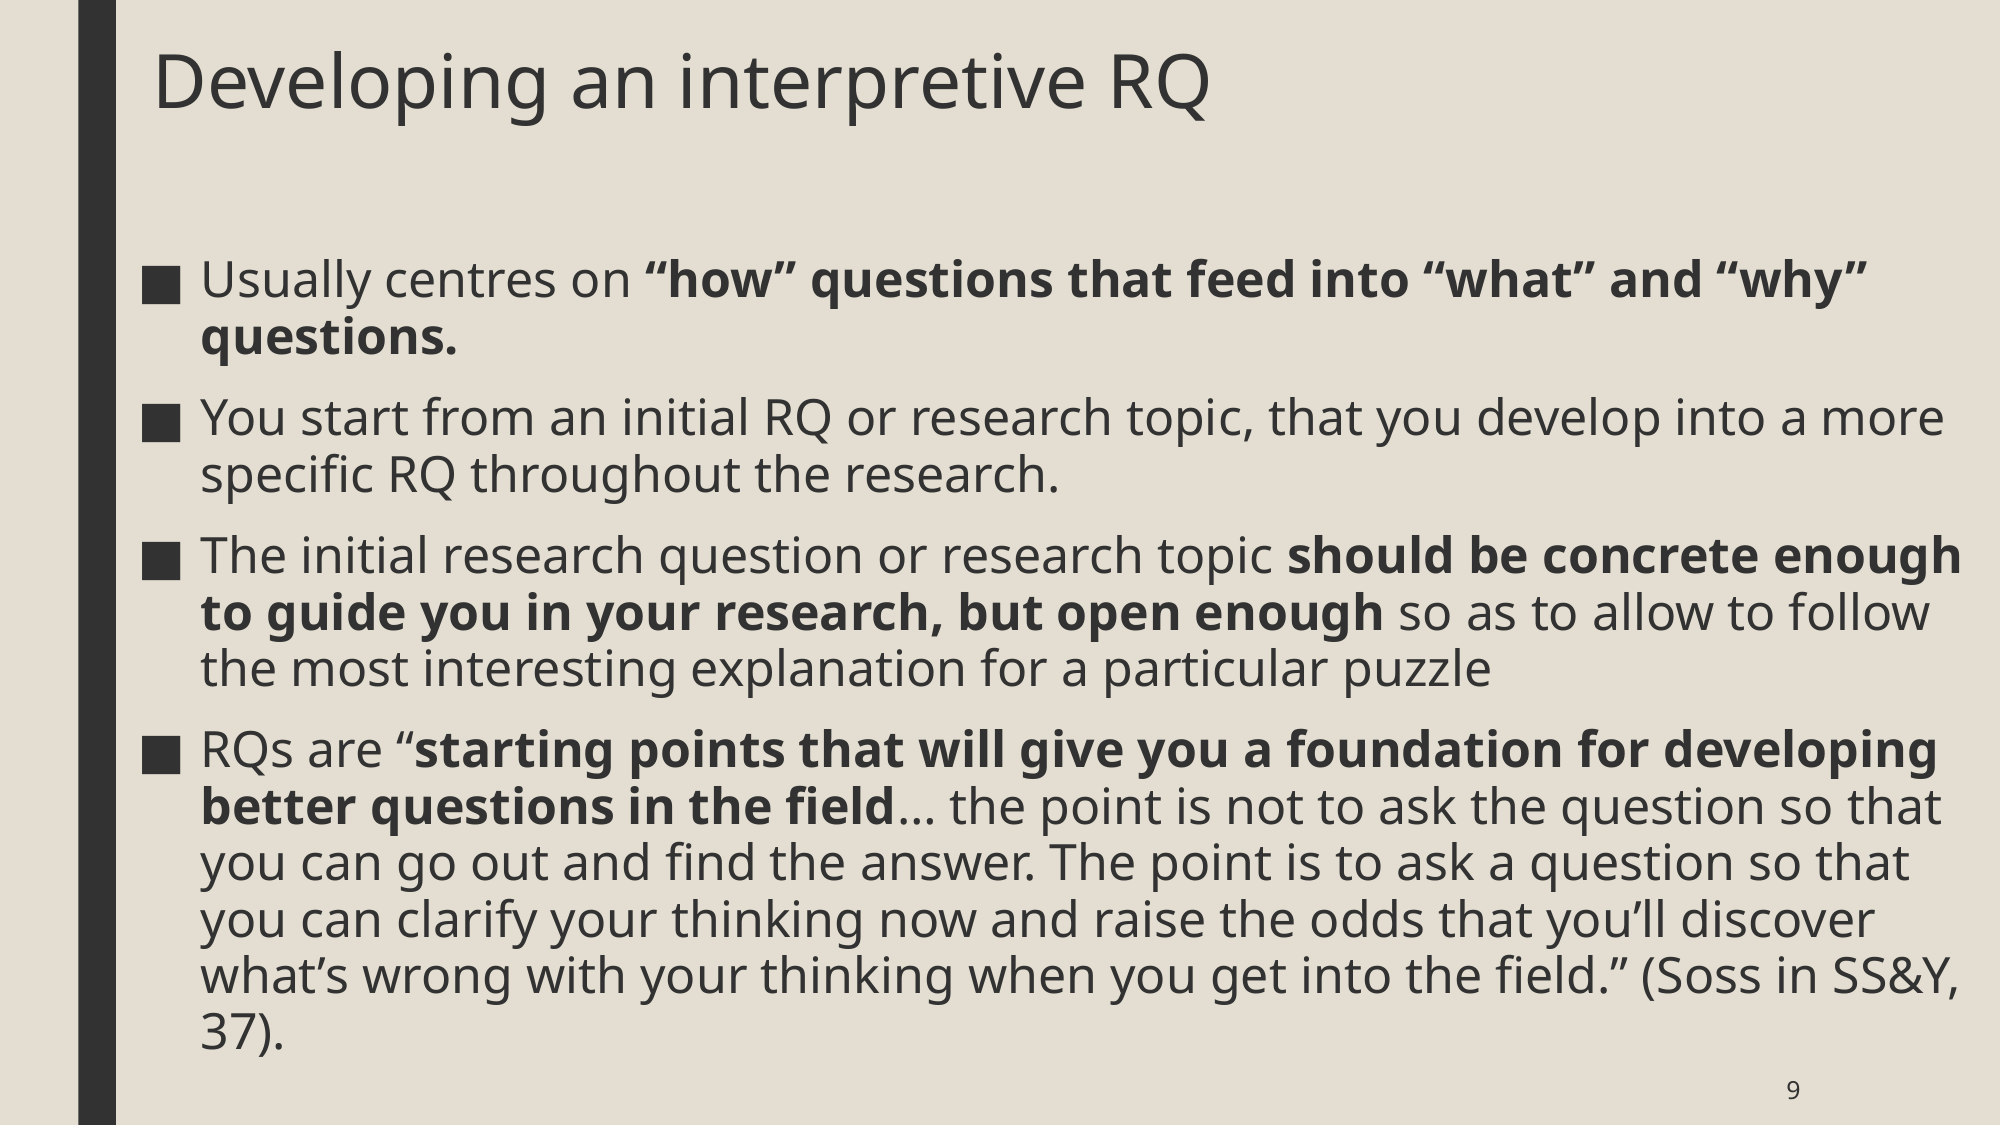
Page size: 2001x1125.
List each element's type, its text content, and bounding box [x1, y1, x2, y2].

list Usually centres on “how” questions that feed into “what” and “why” questions. You start from an initial RQ or research topic, that you develop into a more specific RQ throughout the research. The initial research question or research topic should be concrete enough to guide you in your research, but open enough so as to allow to follow the most interesting explanation for a particular puzzle RQs are “starting points that will give you a foundation for developing better questions in the field… the point is not to ask the question so that you can go out and find the answer. The point is to ask a question so that you can clarify your thinking now and raise the odds that you’ll discover what’s wrong with your thinking when you get into the field.” (Soss in SS&Y, 37). [122, 245, 2000, 1036]
slide_number 9 [1553, 1058, 1816, 1125]
title Developing an interpretive RQ [137, 37, 1863, 148]
